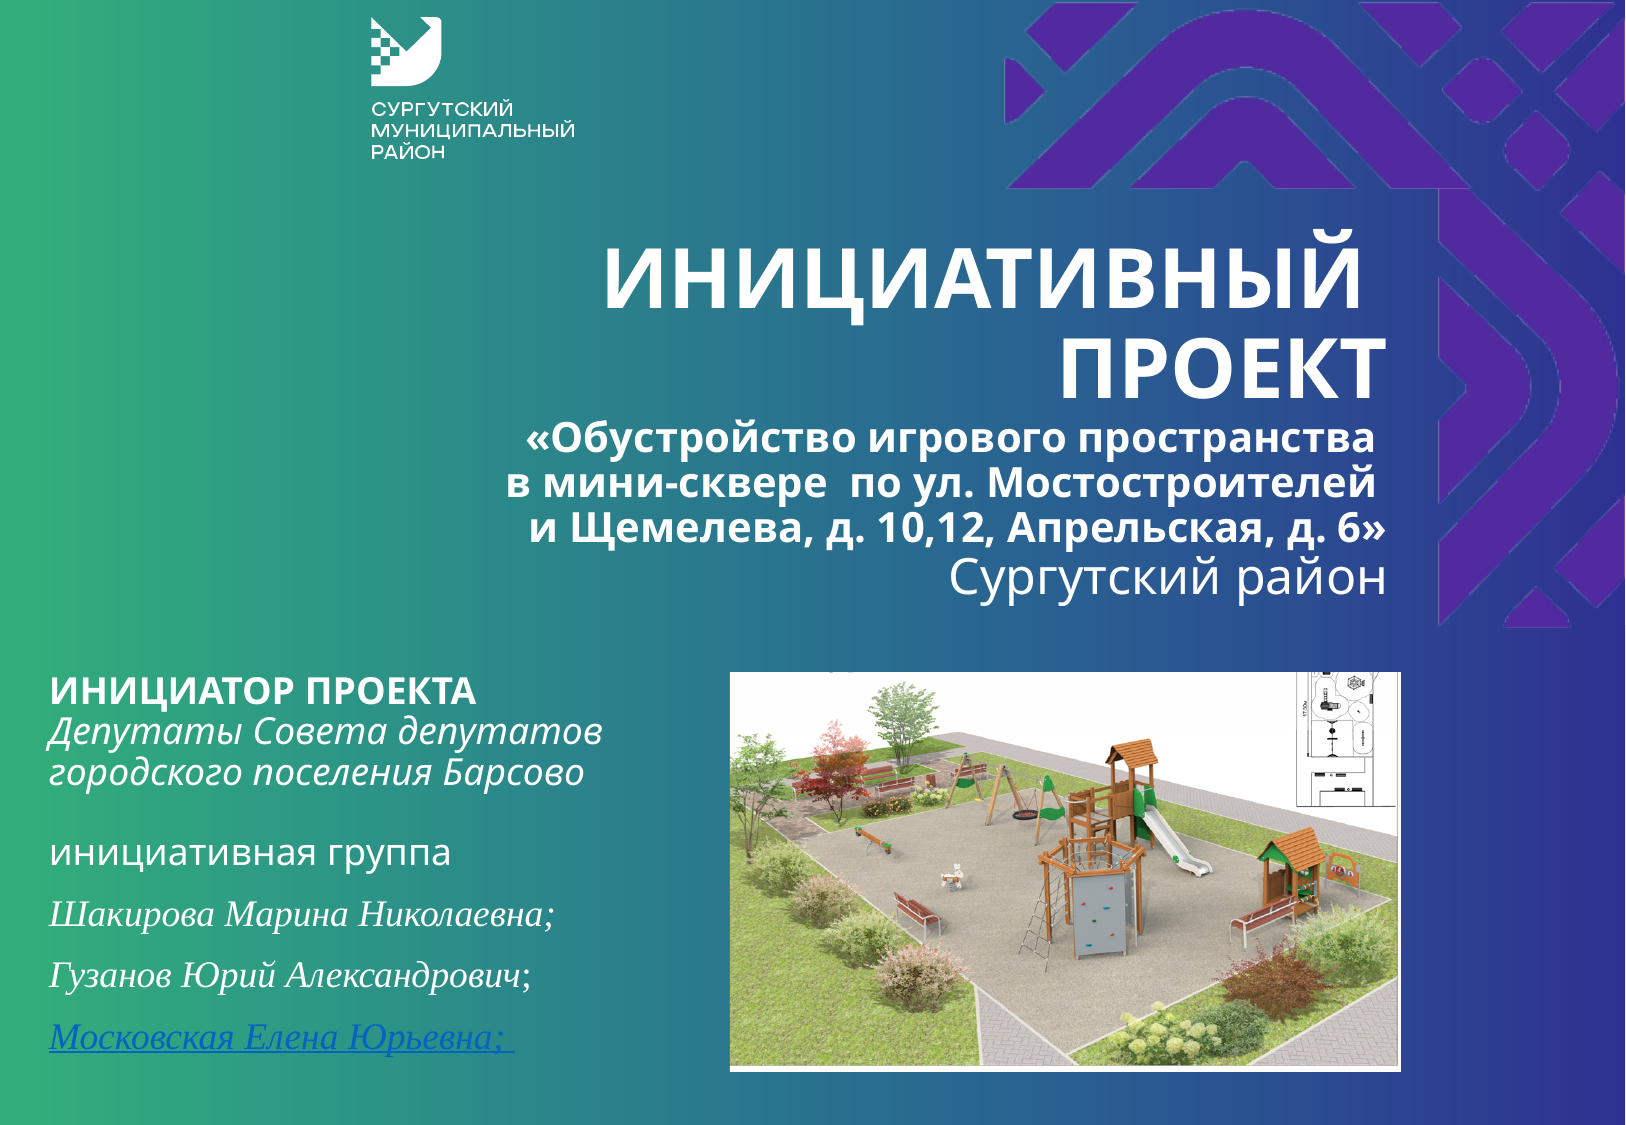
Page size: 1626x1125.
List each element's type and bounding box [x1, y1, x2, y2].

picture [0, 0, 1626, 1125]
text_box [371, 17, 574, 159]
